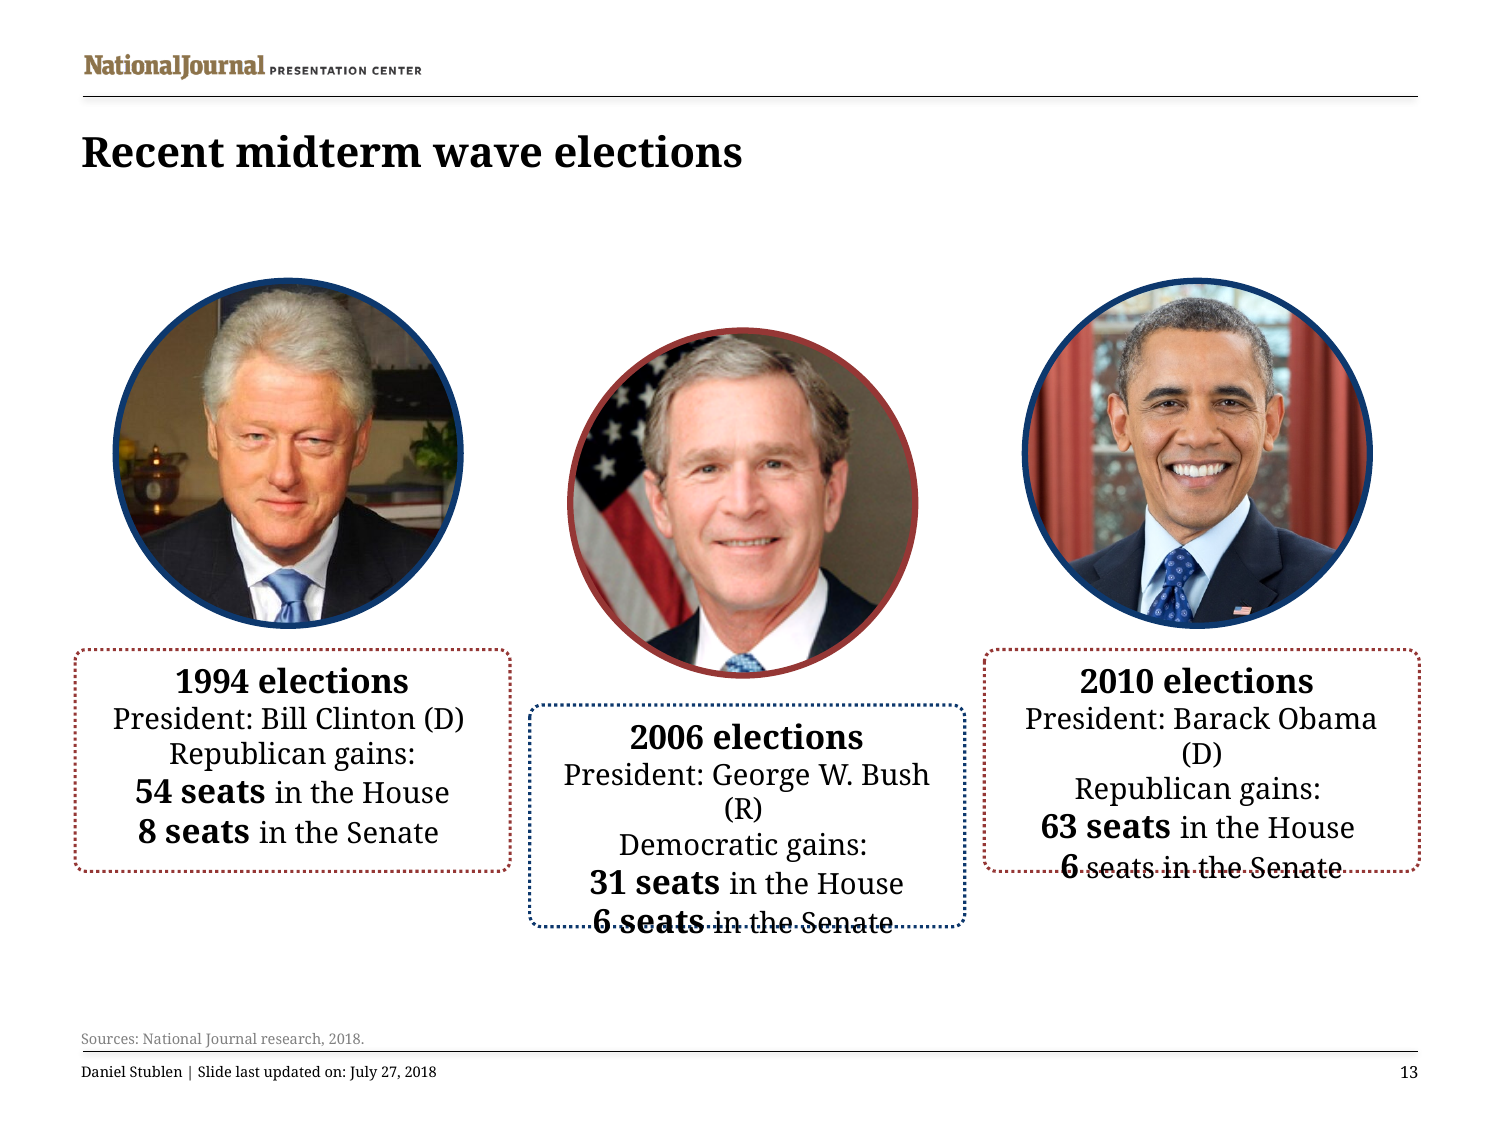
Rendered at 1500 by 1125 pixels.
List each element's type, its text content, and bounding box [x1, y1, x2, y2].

text_box 2010 elections President: Barack Obama (D) Republican gains: 63 seats in the House 6 seats in the Senate [984, 649, 1420, 872]
picture [115, 280, 461, 627]
text_box 1994 elections President: Bill Clinton (D) Republican gains: 54 seats in the House 8 seats in the Senate [75, 649, 511, 872]
picture [82, 44, 425, 91]
text_box Daniel Stublen | Slide last updated on: July 27, 2018 [66, 1053, 566, 1110]
picture [1024, 280, 1371, 627]
text_box 2006 elections President: George W. Bush (R) Democratic gains: 31 seats in the House 6 seats in the Senate [529, 705, 965, 927]
text_box Sources: National Journal research, 2018. [66, 1020, 1420, 1052]
text_box Recent midterm wave elections [66, 124, 1446, 224]
slide_number 13 [1083, 1054, 1434, 1115]
picture [569, 330, 916, 676]
